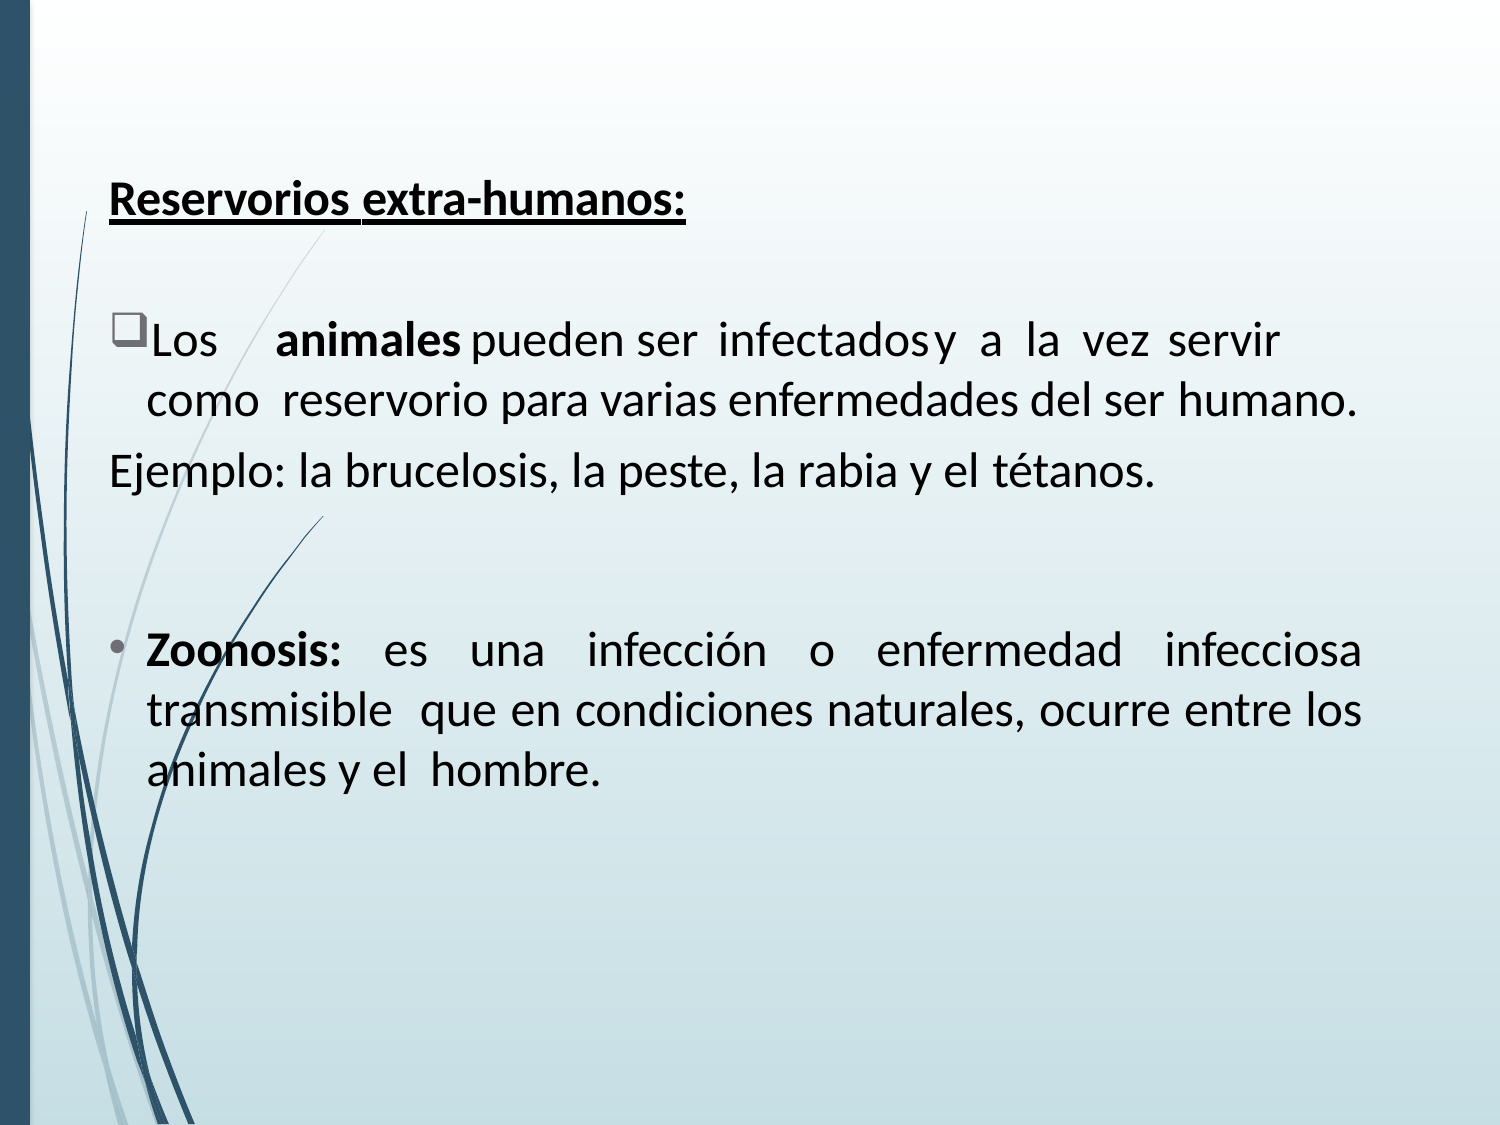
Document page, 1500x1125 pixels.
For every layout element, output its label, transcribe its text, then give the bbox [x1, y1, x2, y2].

text_box Zoonosis: es una infección o enfermedad infecciosa transmisible que en condiciones naturales, ocurre entre los animales y el hombre. [106, 614, 1363, 797]
text_box Reservorios extra-humanos: Los animales pueden ser infectados y a la vez servir como reservorio para varias enfermedades del ser humano. Ejemplo: la brucelosis, la peste, la rabia y el tétanos. [106, 163, 1363, 498]
